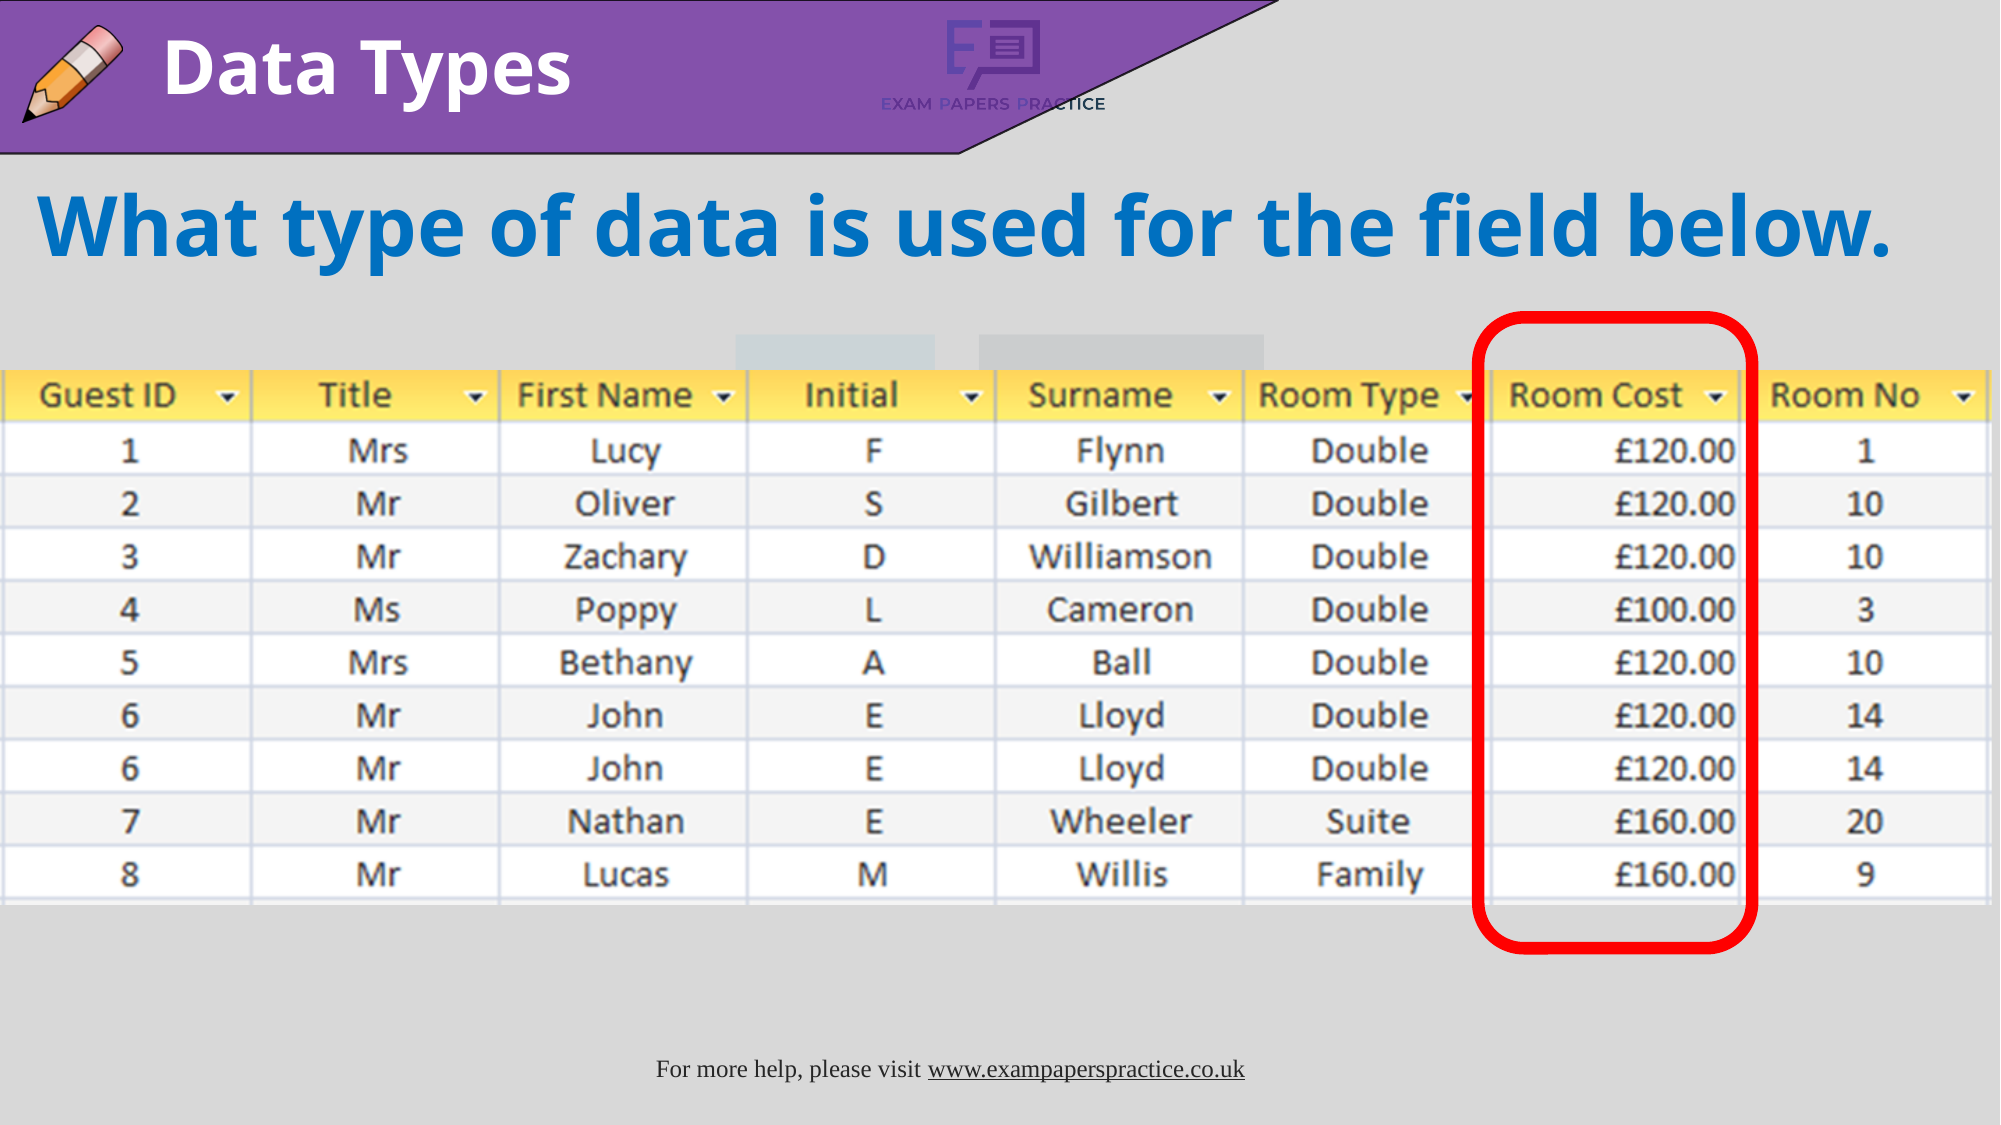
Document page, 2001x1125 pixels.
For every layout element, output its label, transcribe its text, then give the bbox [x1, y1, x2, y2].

list What type of data is used for the field below. [22, 905, 1974, 1120]
list What type of data is used for the field below. [22, 176, 1974, 370]
text_box [1477, 316, 1754, 370]
text_box [1477, 905, 1754, 950]
picture [22, 25, 123, 123]
picture [0, 370, 1992, 905]
list Data Types [146, 22, 960, 134]
